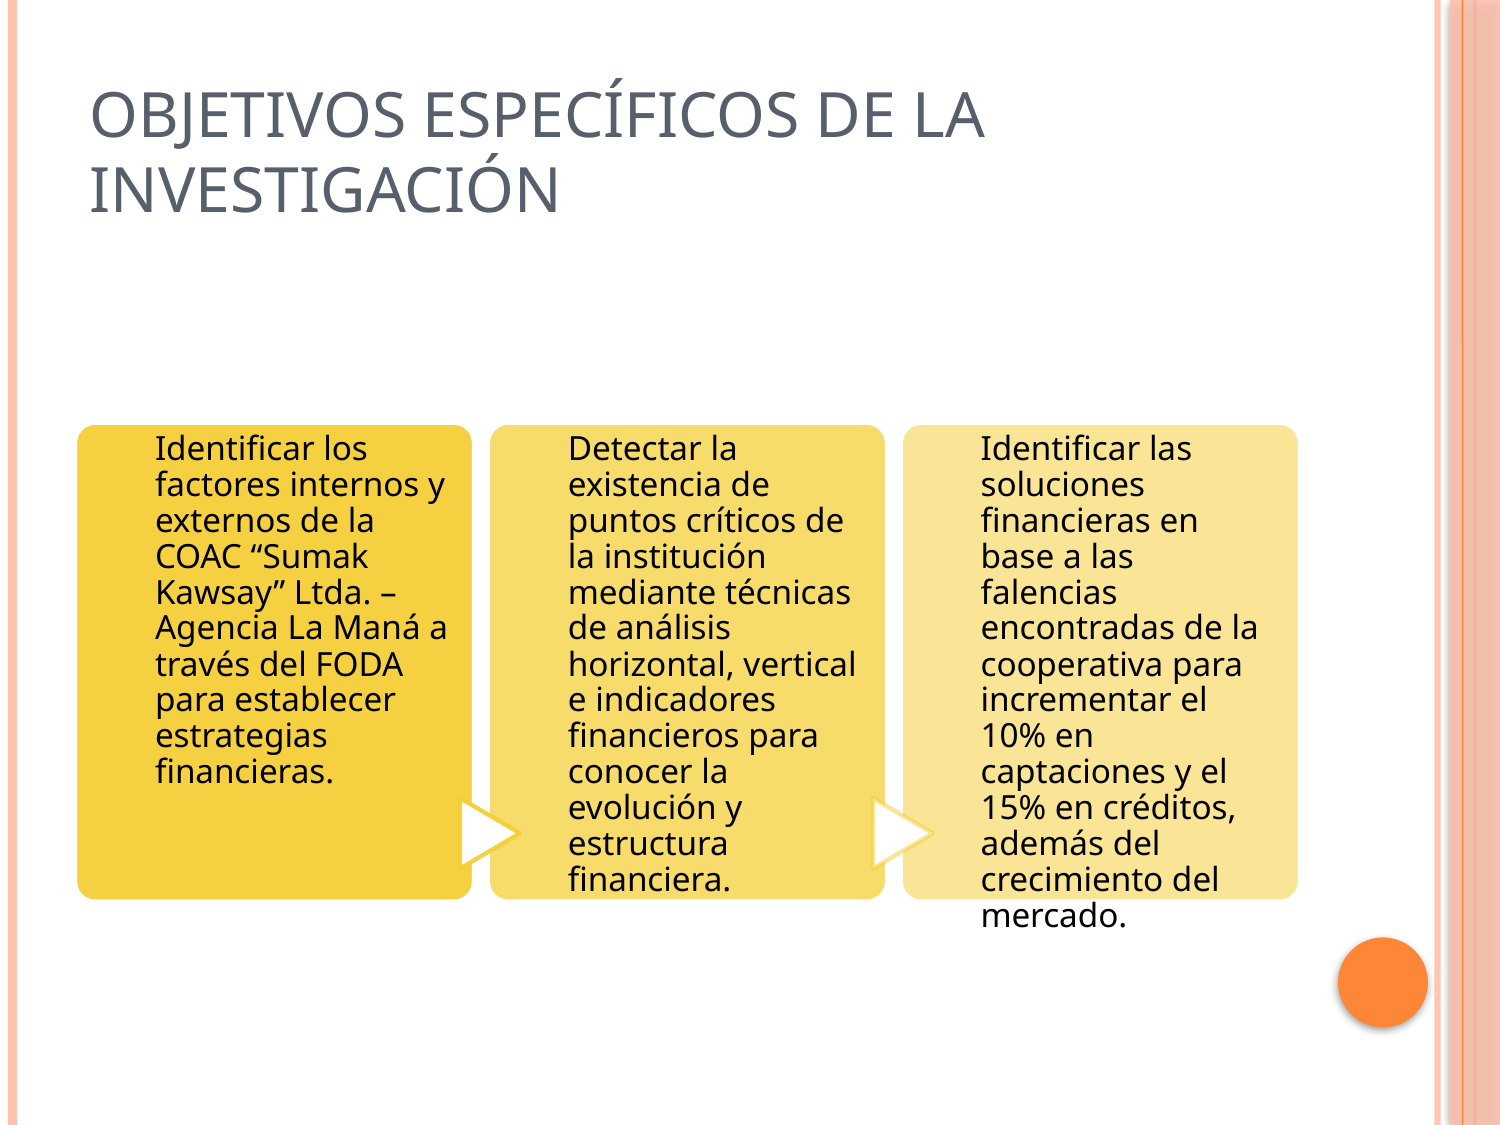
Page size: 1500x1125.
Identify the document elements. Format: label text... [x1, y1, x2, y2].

title Objetivos específicos de la investigación [75, 45, 1300, 233]
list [74, 261, 1301, 1063]
